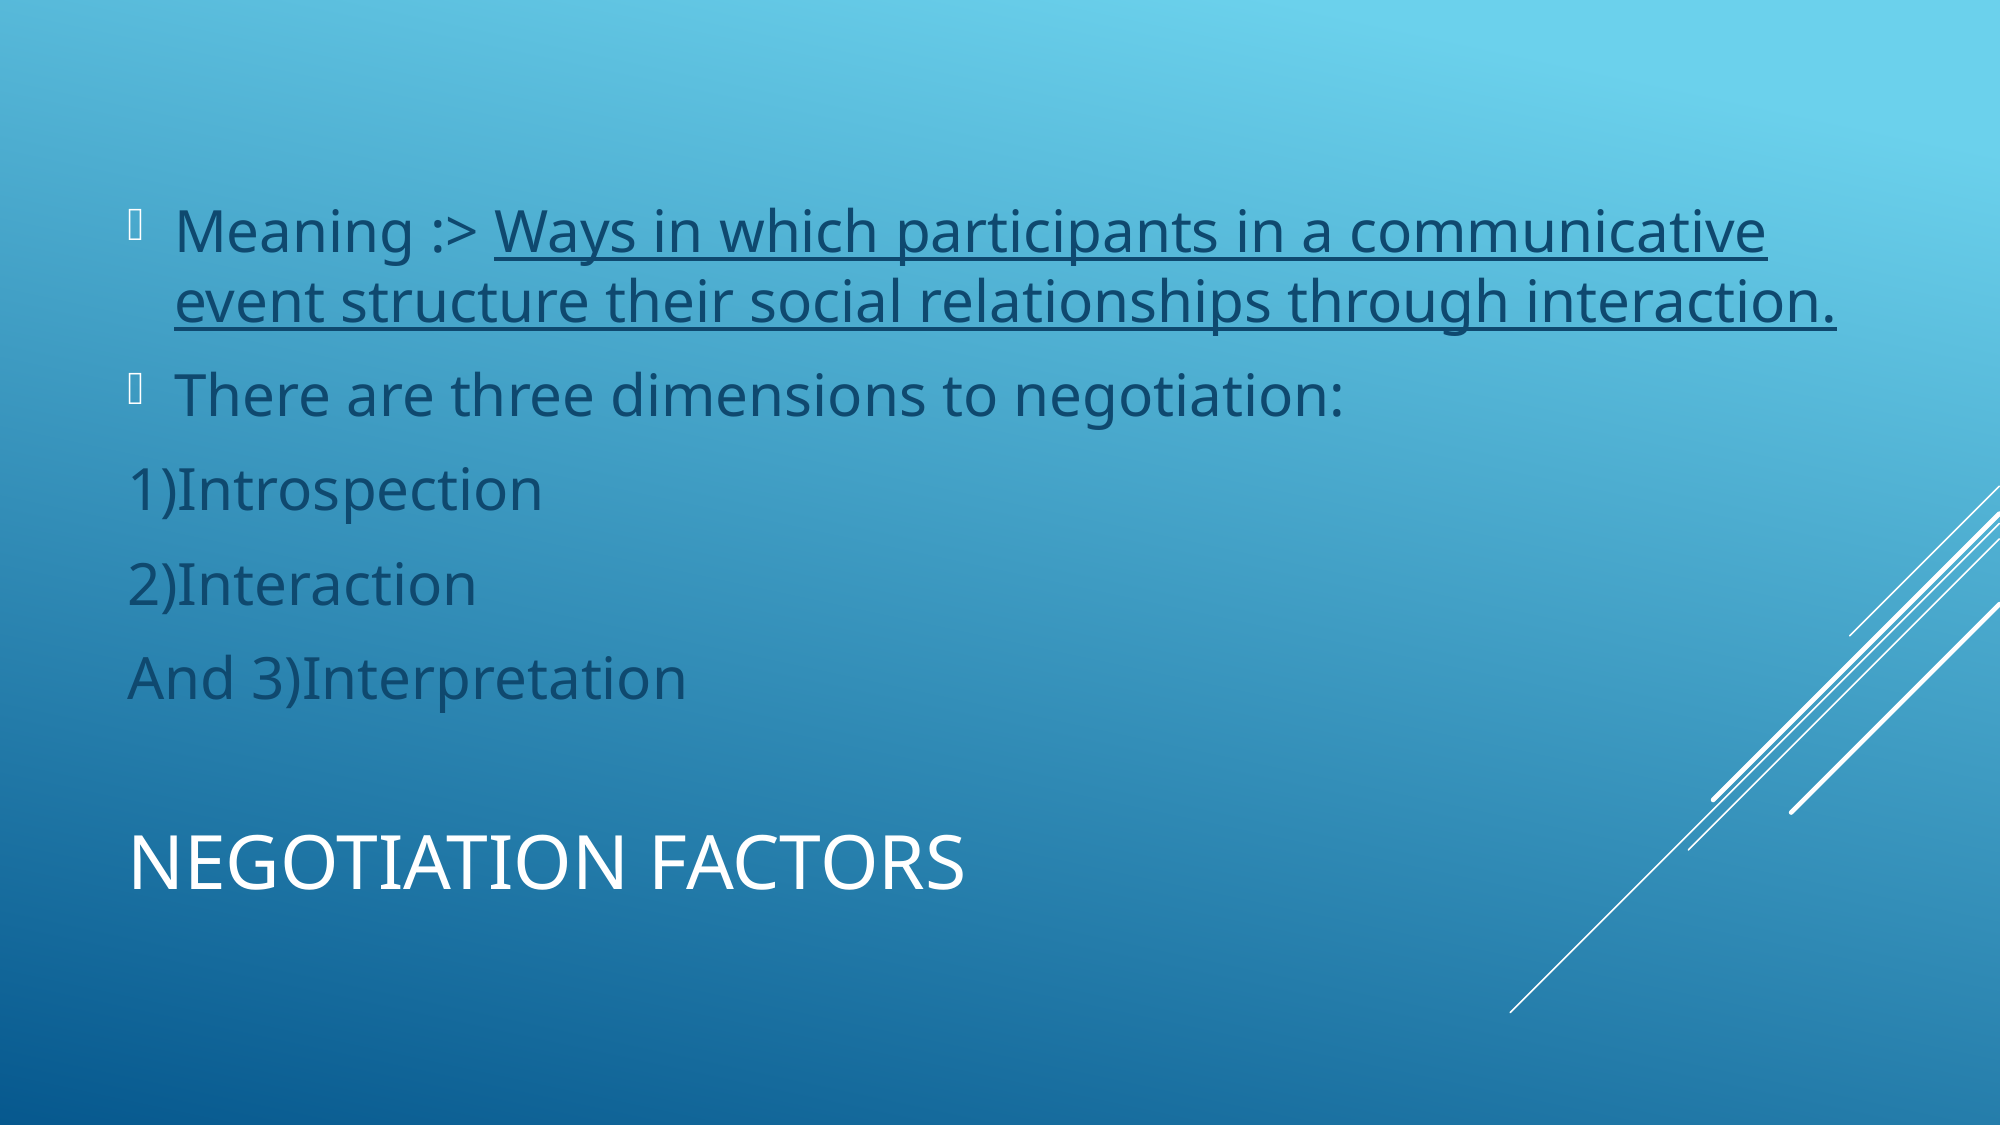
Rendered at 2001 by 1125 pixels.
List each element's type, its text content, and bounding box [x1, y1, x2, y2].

list Meaning :> Ways in which participants in a communicative event structure their social relationships through interaction. There are three dimensions to negotiation: 1)Introspection 2)Interaction And 3)Interpretation [112, 112, 1940, 793]
title Negotiation Factors [112, 793, 1716, 984]
